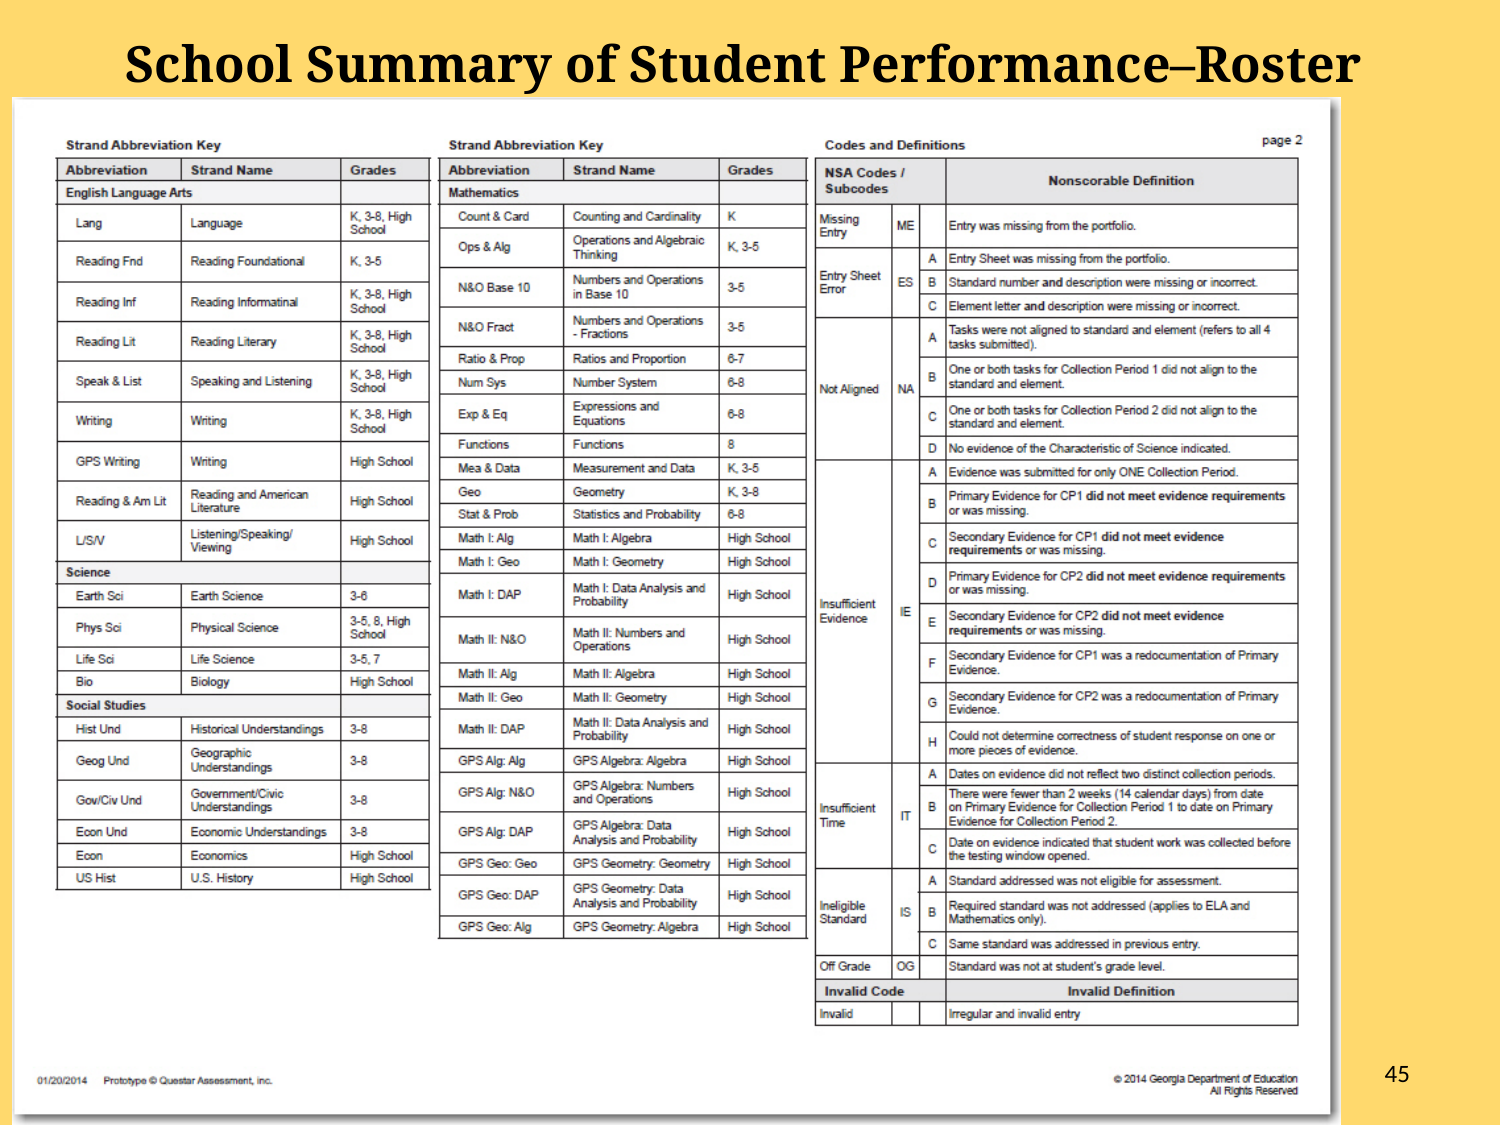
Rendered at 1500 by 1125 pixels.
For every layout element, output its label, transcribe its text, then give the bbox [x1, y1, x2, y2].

picture [12, 96, 1342, 1125]
title School Summary of Student Performance–Roster [75, 24, 1413, 100]
slide_number 45 [1344, 1042, 1425, 1103]
